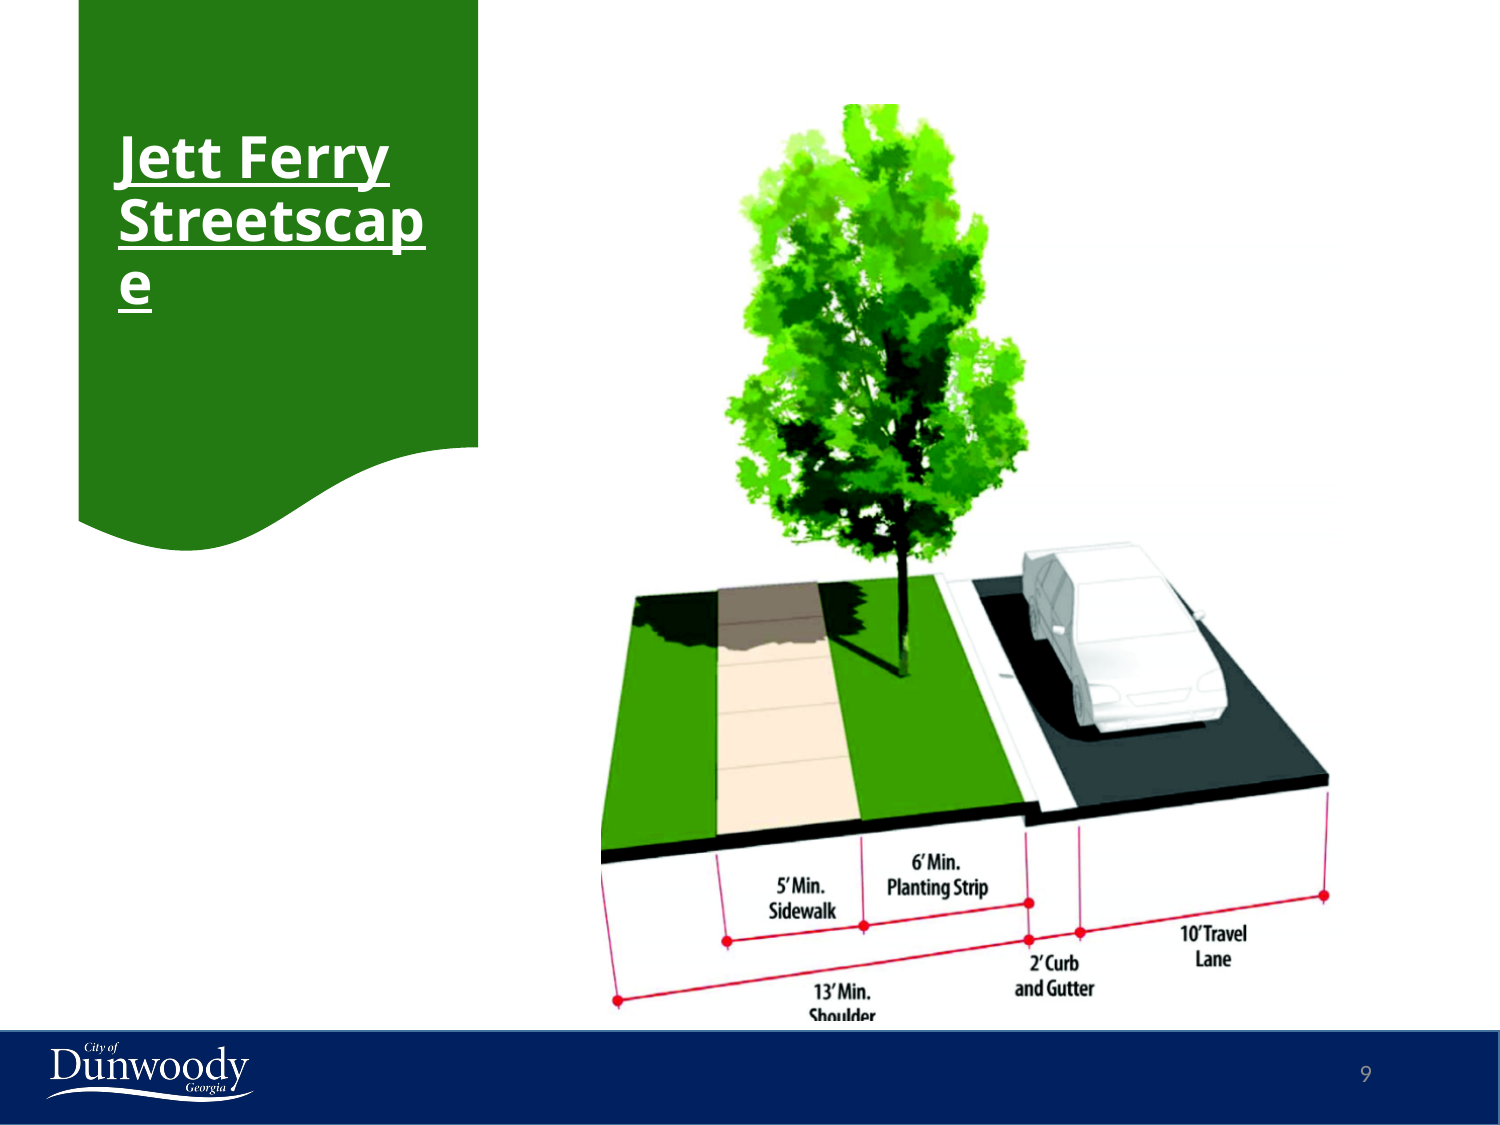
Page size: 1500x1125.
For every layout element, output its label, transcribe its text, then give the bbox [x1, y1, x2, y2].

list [601, 104, 1339, 1021]
title Jett Ferry Streetscape [103, 28, 453, 417]
text_box [77, 0, 480, 552]
picture [46, 1042, 254, 1102]
slide_number 9 [1344, 1042, 1422, 1103]
